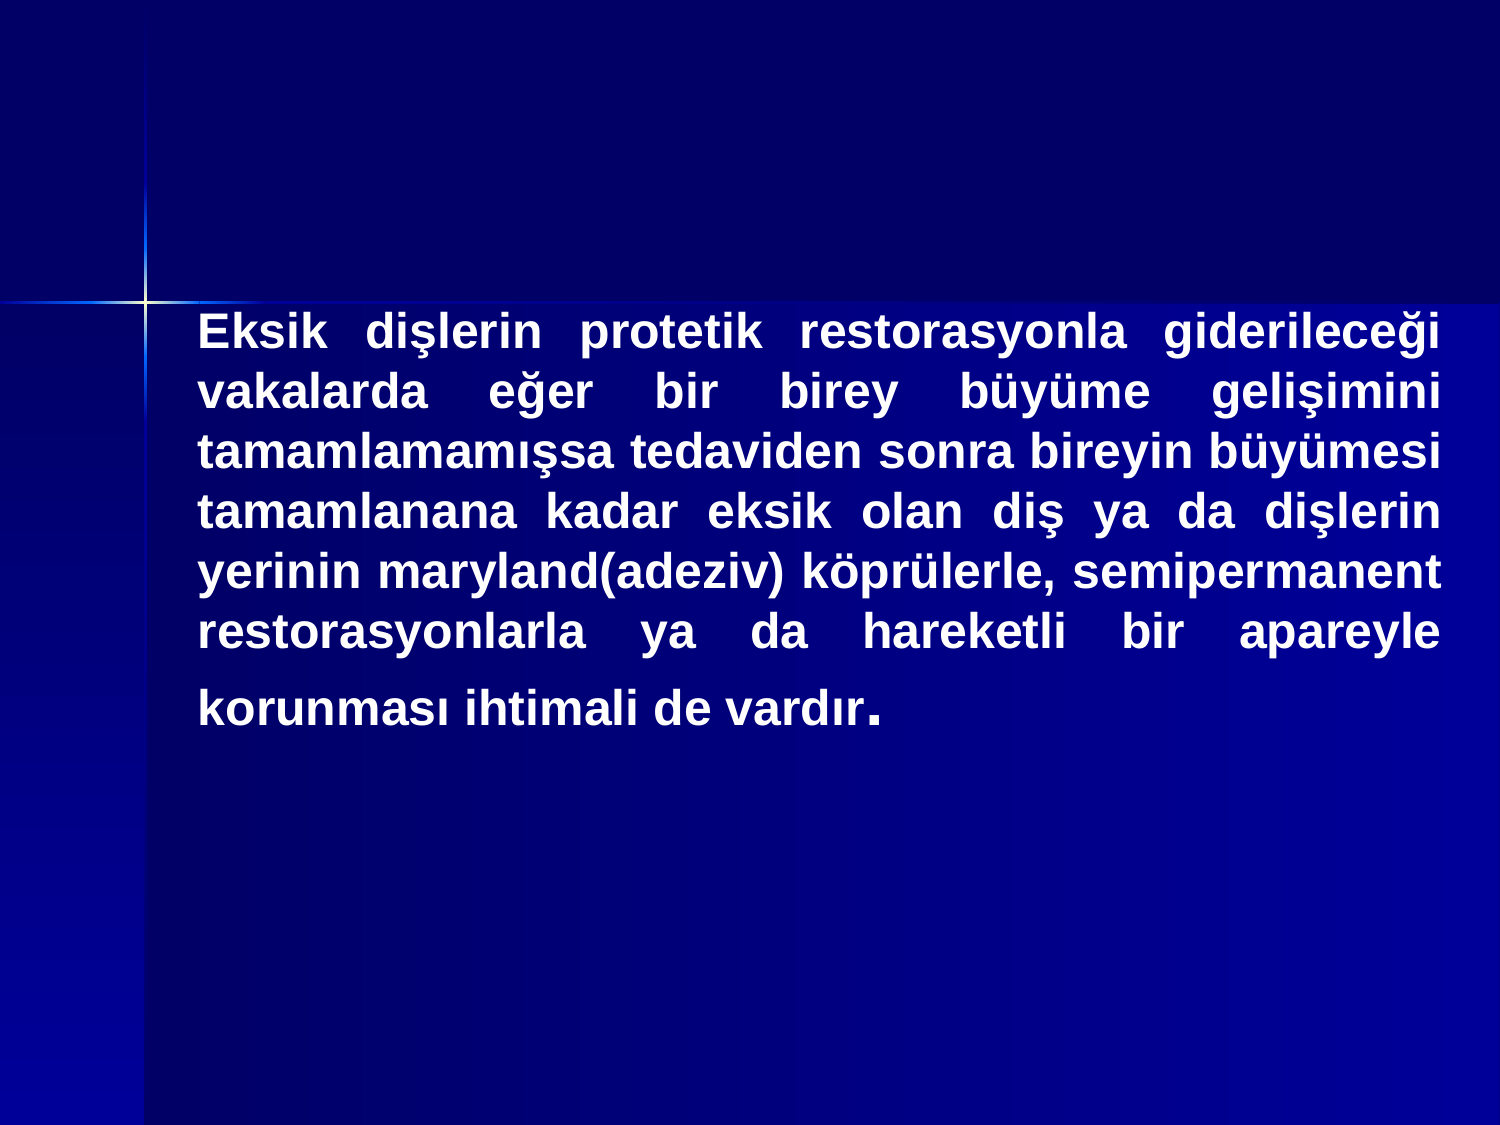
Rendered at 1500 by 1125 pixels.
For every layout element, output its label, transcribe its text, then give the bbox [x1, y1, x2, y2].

list Eksik dişlerin protetik restorasyonla giderileceği vakalarda eğer bir birey büyüme gelişimini tamamlamamışsa tedaviden sonra bireyin büyümesi tamamlanana kadar eksik olan diş ya da dişlerin yerinin maryland(adeziv) köprülerle, semipermanent restorasyonlarla ya da hareketli bir apareyle korunması ihtimali de vardır. [182, 290, 1459, 966]
